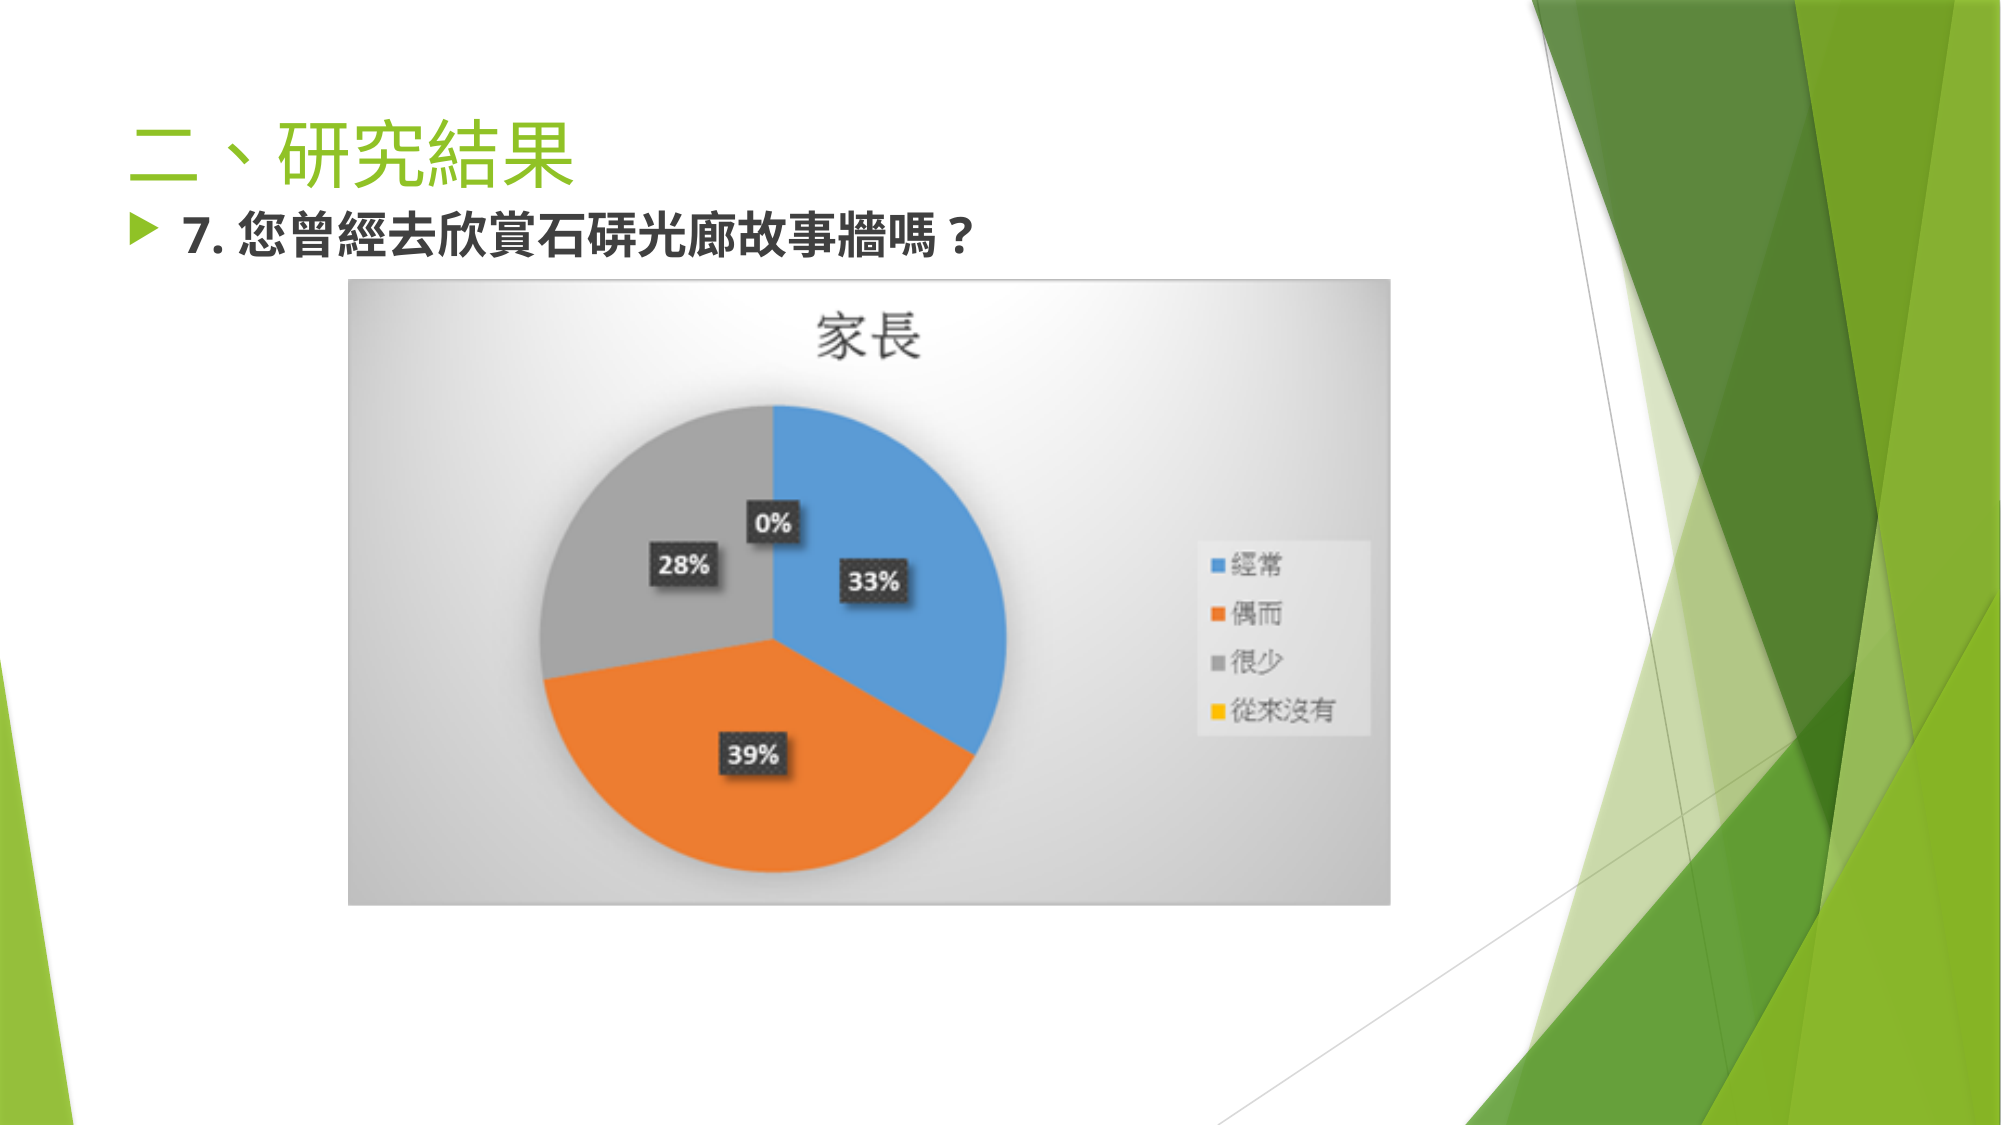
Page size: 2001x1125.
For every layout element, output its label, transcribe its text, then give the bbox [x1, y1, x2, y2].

picture [348, 279, 1394, 909]
title 二、研究結果 [111, 99, 1522, 196]
list 7.您曾經去欣賞石硦光廊故事牆嗎? [111, 196, 1522, 991]
